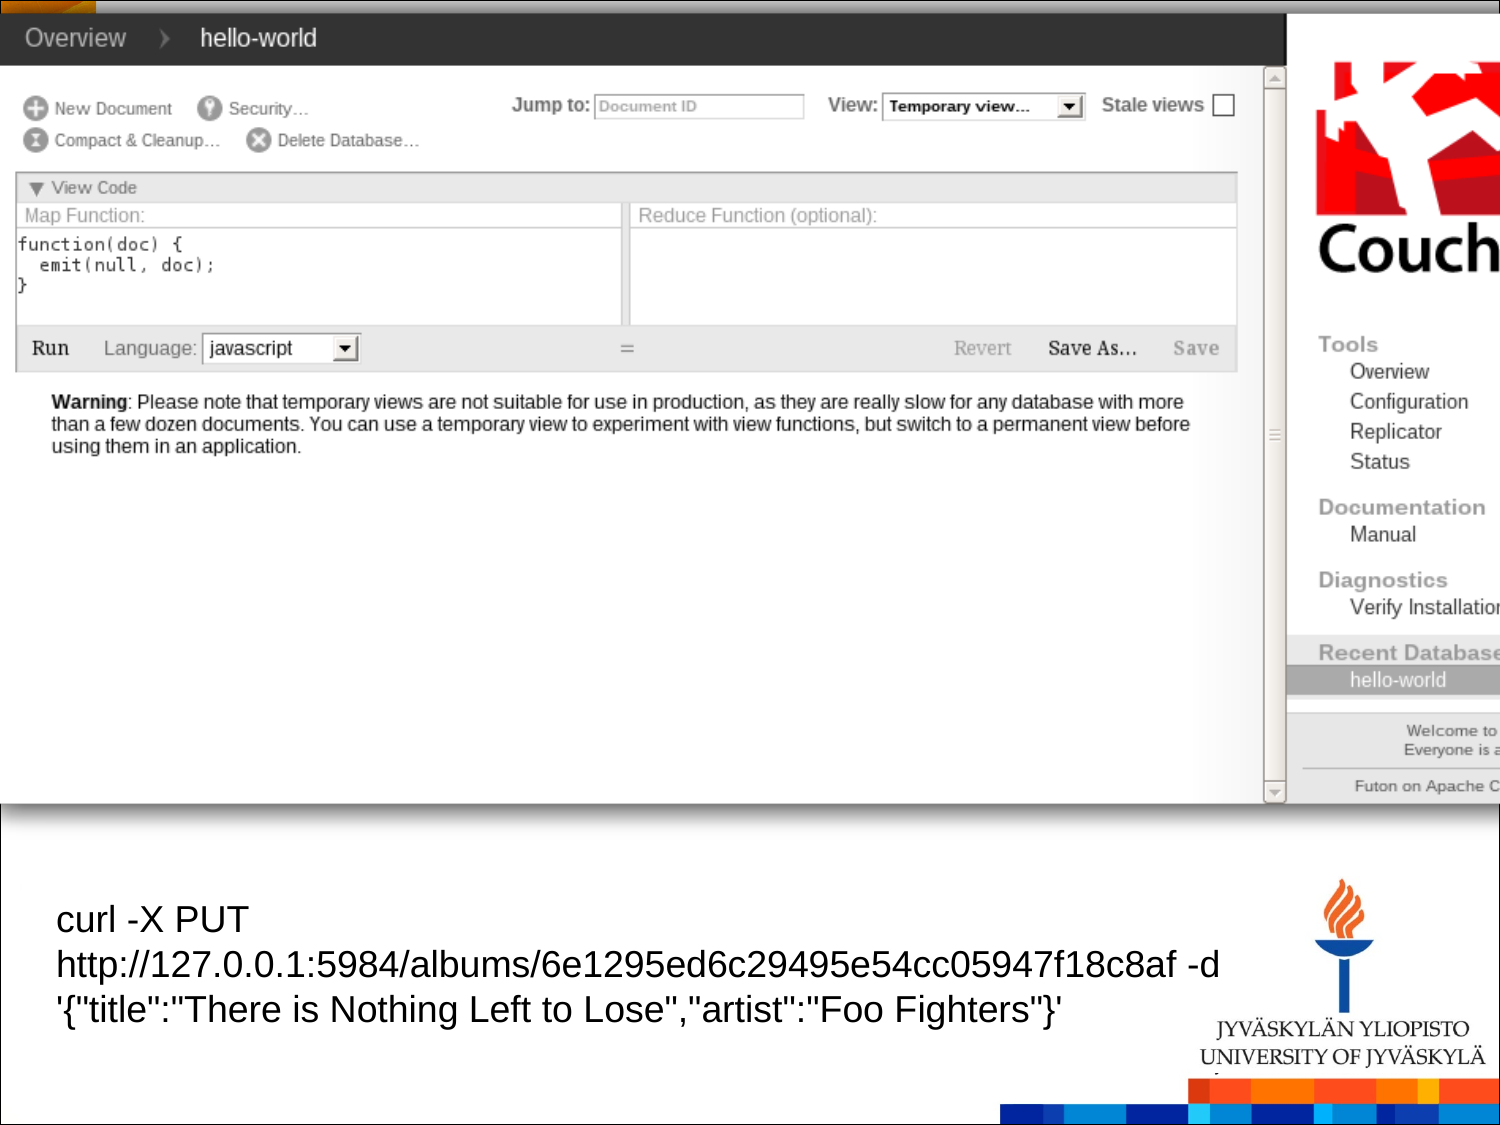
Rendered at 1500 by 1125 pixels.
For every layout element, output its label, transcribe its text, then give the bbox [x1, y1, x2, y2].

text_box curl -X PUT http://127.0.0.1:5984/albums/6e1295ed6c29495e54cc05947f18c8af -d '{"title":"There is Nothing Left to Lose","artist":"Foo Fighters"}' [41, 887, 1306, 1038]
picture [0, 0, 1500, 1124]
